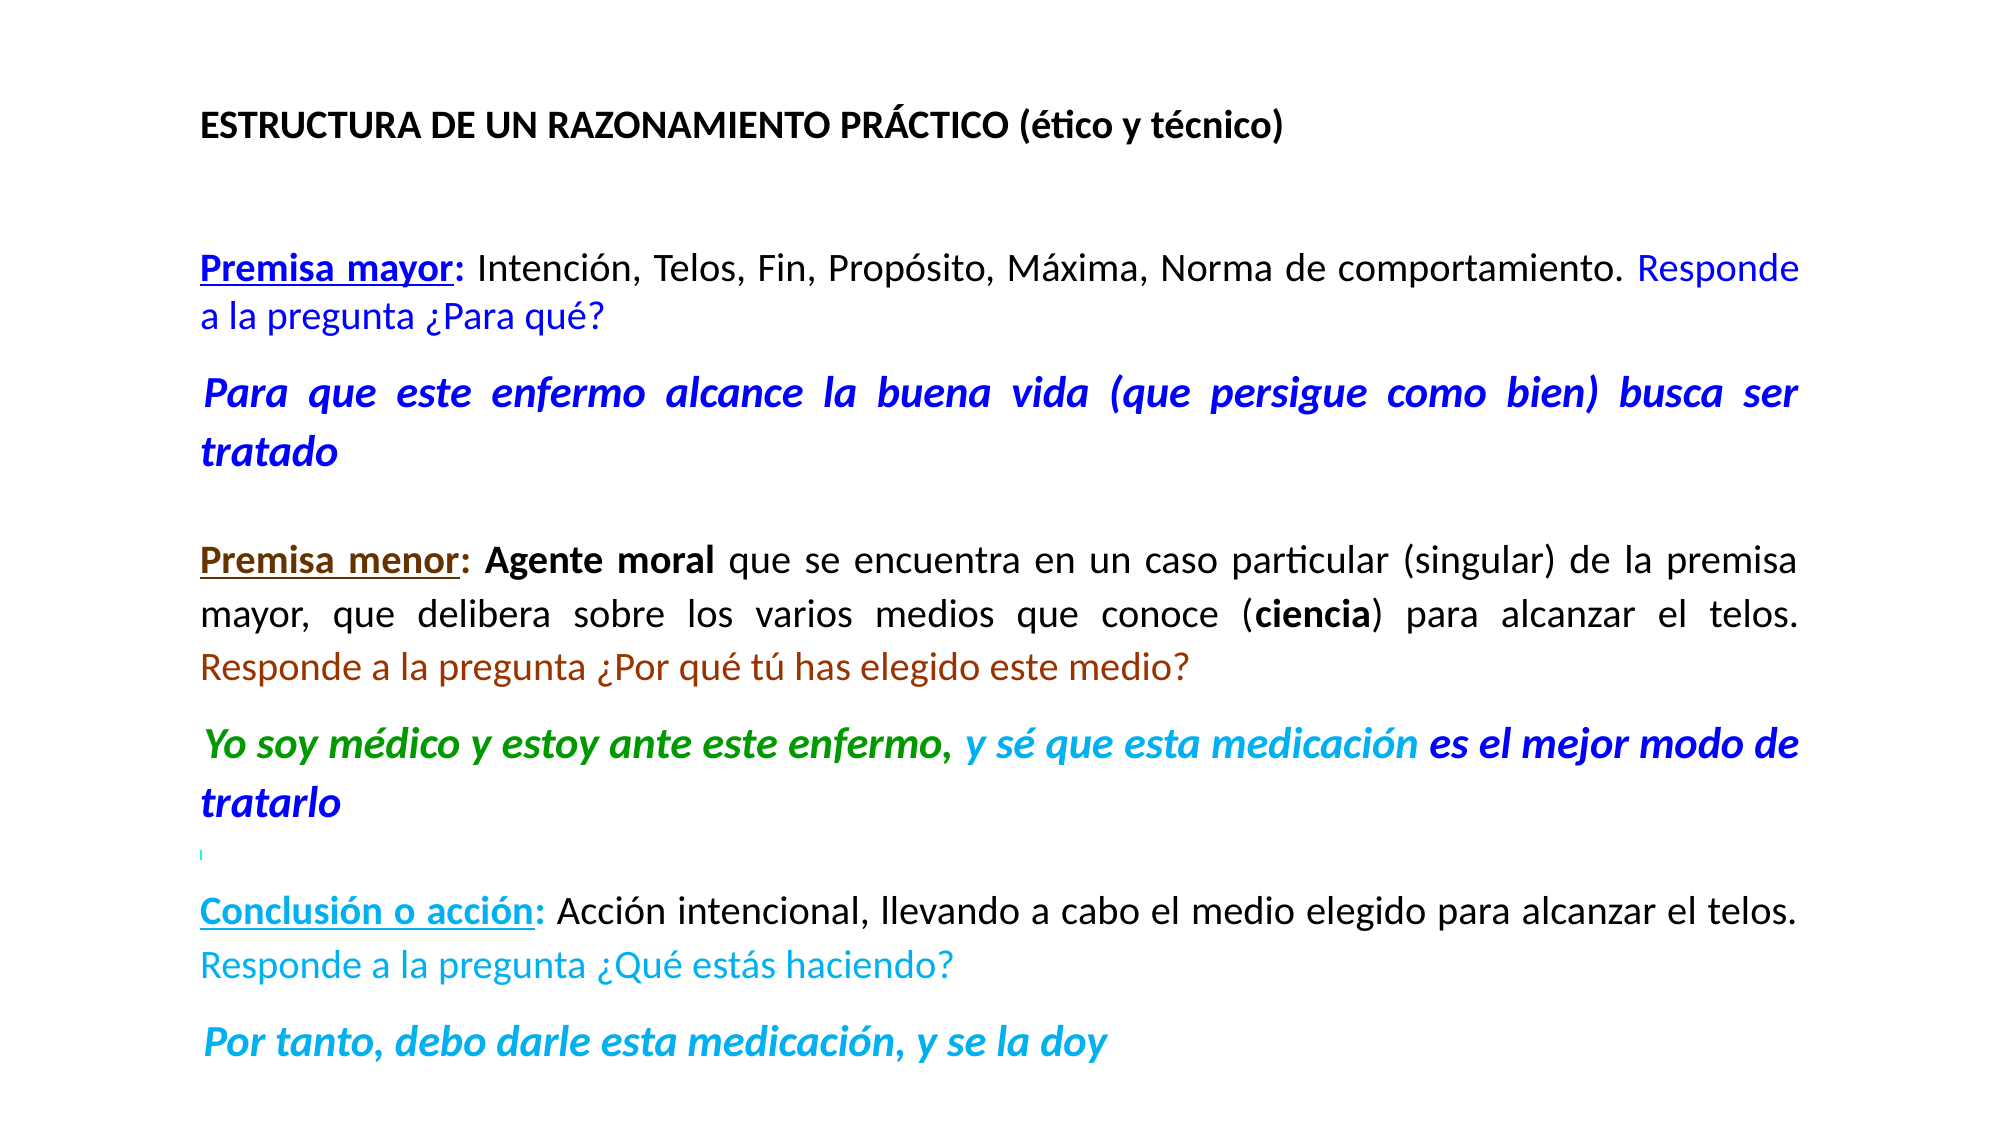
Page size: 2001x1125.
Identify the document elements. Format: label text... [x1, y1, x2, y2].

subtitle ESTRUCTURA DE UN RAZONAMIENTO PRÁCTICO (ético y técnico) Premisa mayor: Intención, Telos, Fin, Propósito, Máxima, Norma de comportamiento. Responde a la pregunta ¿Para qué? Para que este enfermo alcance la buena vida (que persigue como bien) busca ser tratado Premisa menor: Agente moral que se encuentra en un caso particular (singular) de la premisa mayor, que delibera sobre los varios medios que conoce (ciencia) para alcanzar el telos. Responde a la pregunta ¿Por qué tú has elegido este medio? Yo soy médico y estoy ante este enfermo, y sé que esta medicación es el mejor modo de tratarlo Conclusión o acción: Acción intencional, llevando a cabo el medio elegido para alcanzar el telos. Responde a la pregunta ¿Qué estás haciendo? Por tanto, debo darle esta medicación, y se la doy [185, 85, 1815, 1081]
